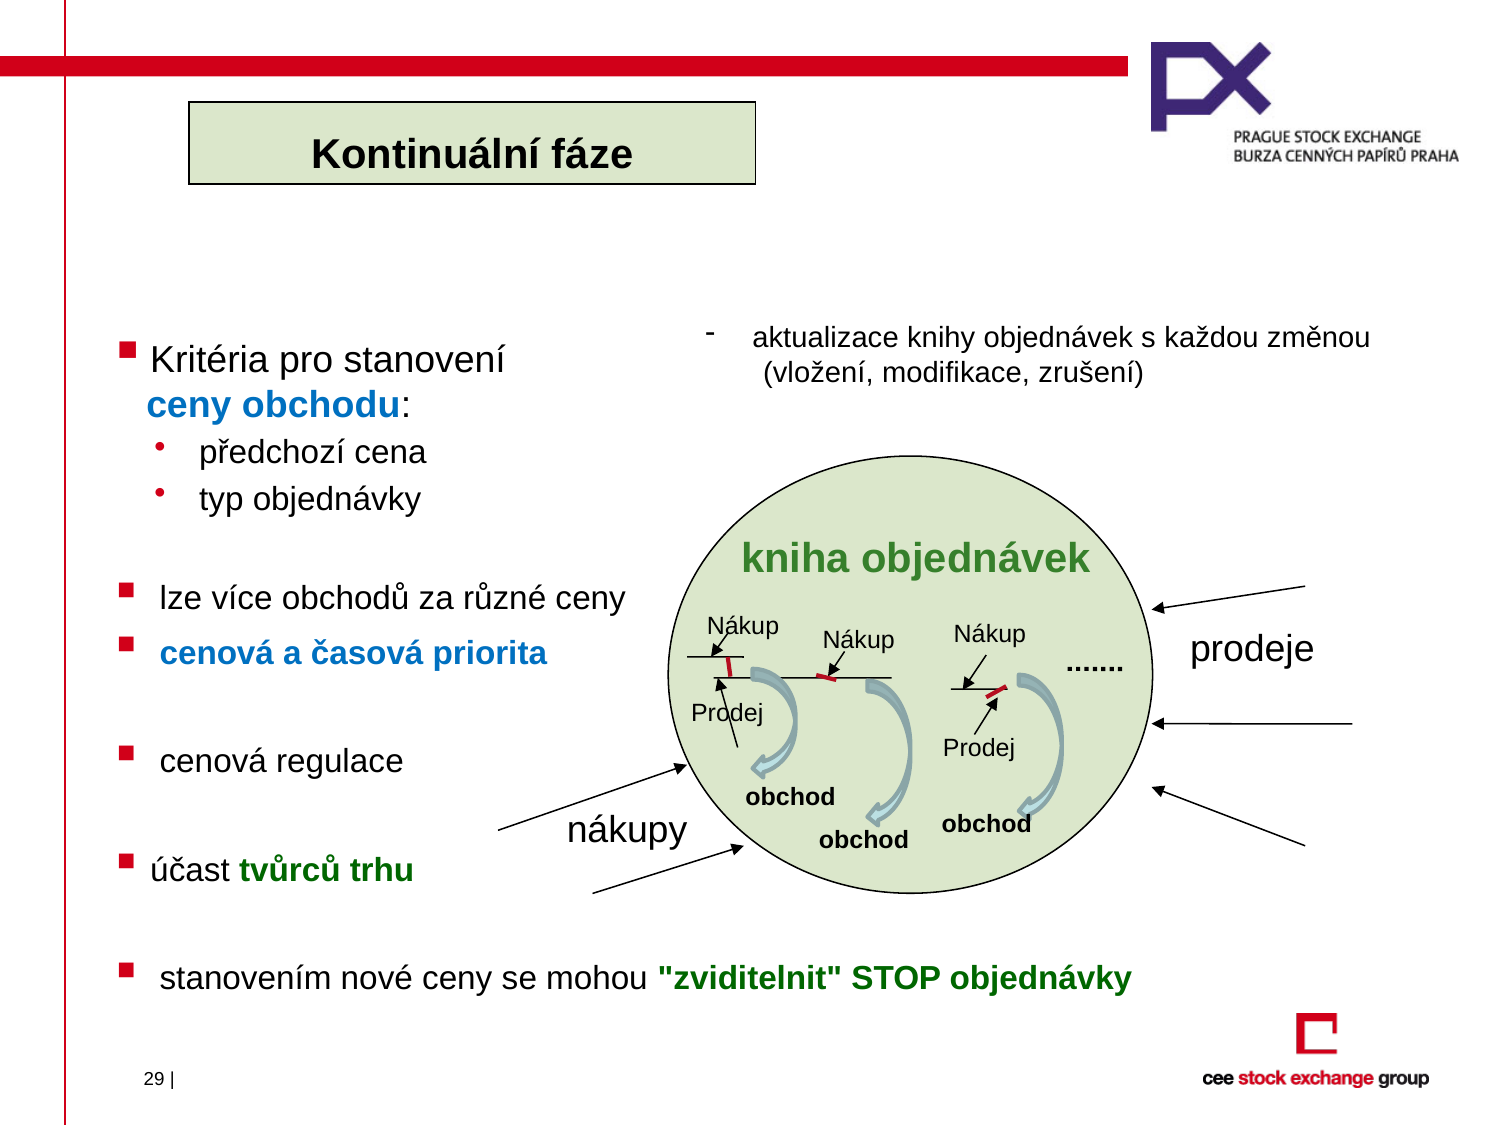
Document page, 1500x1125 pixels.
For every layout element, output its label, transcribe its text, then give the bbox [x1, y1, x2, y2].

slide_number 29 | [123, 1059, 195, 1110]
picture [1151, 42, 1459, 164]
text_box [827, 651, 845, 677]
text_box Prodej [928, 723, 1041, 769]
text_box [974, 697, 998, 735]
text_box kniha objednávek [726, 522, 1128, 588]
text_box nákupy [552, 797, 712, 858]
picture [1203, 1013, 1429, 1088]
text_box obchod [730, 773, 855, 818]
text_box obchod [804, 816, 929, 862]
text_box Prodej [676, 689, 733, 734]
text_box [865, 678, 913, 816]
text_box Nákup [807, 616, 932, 662]
text_box [1151, 717, 1353, 730]
text_box [962, 654, 987, 691]
text_box aktualizace knihy objednávek s každou změnou (vložení, modifikace, zrušení) [690, 311, 1412, 396]
text_box Kritéria pro stanovení ceny obchodu: předchozí cena typ objednávky lze více obchodů za různé ceny cenová a časová priorita cenová regulace účast tvůrců trhu stanovením nové ceny se mohou "zviditelnit" STOP objednávky [100, 320, 1276, 1058]
text_box [750, 666, 798, 773]
text_box Kontinuální fáze [188, 101, 756, 185]
text_box [593, 762, 688, 797]
text_box [715, 677, 738, 748]
text_box [1016, 672, 1064, 800]
text_box Prodej [722, 689, 789, 734]
text_box [711, 633, 728, 657]
text_box [712, 843, 744, 856]
text_box prodeje [1175, 616, 1376, 677]
text_box [1151, 785, 1306, 846]
text_box obchod [926, 800, 1052, 846]
text_box Nákup [938, 609, 1063, 655]
text_box Nákup [692, 602, 817, 648]
text_box [1151, 586, 1306, 614]
